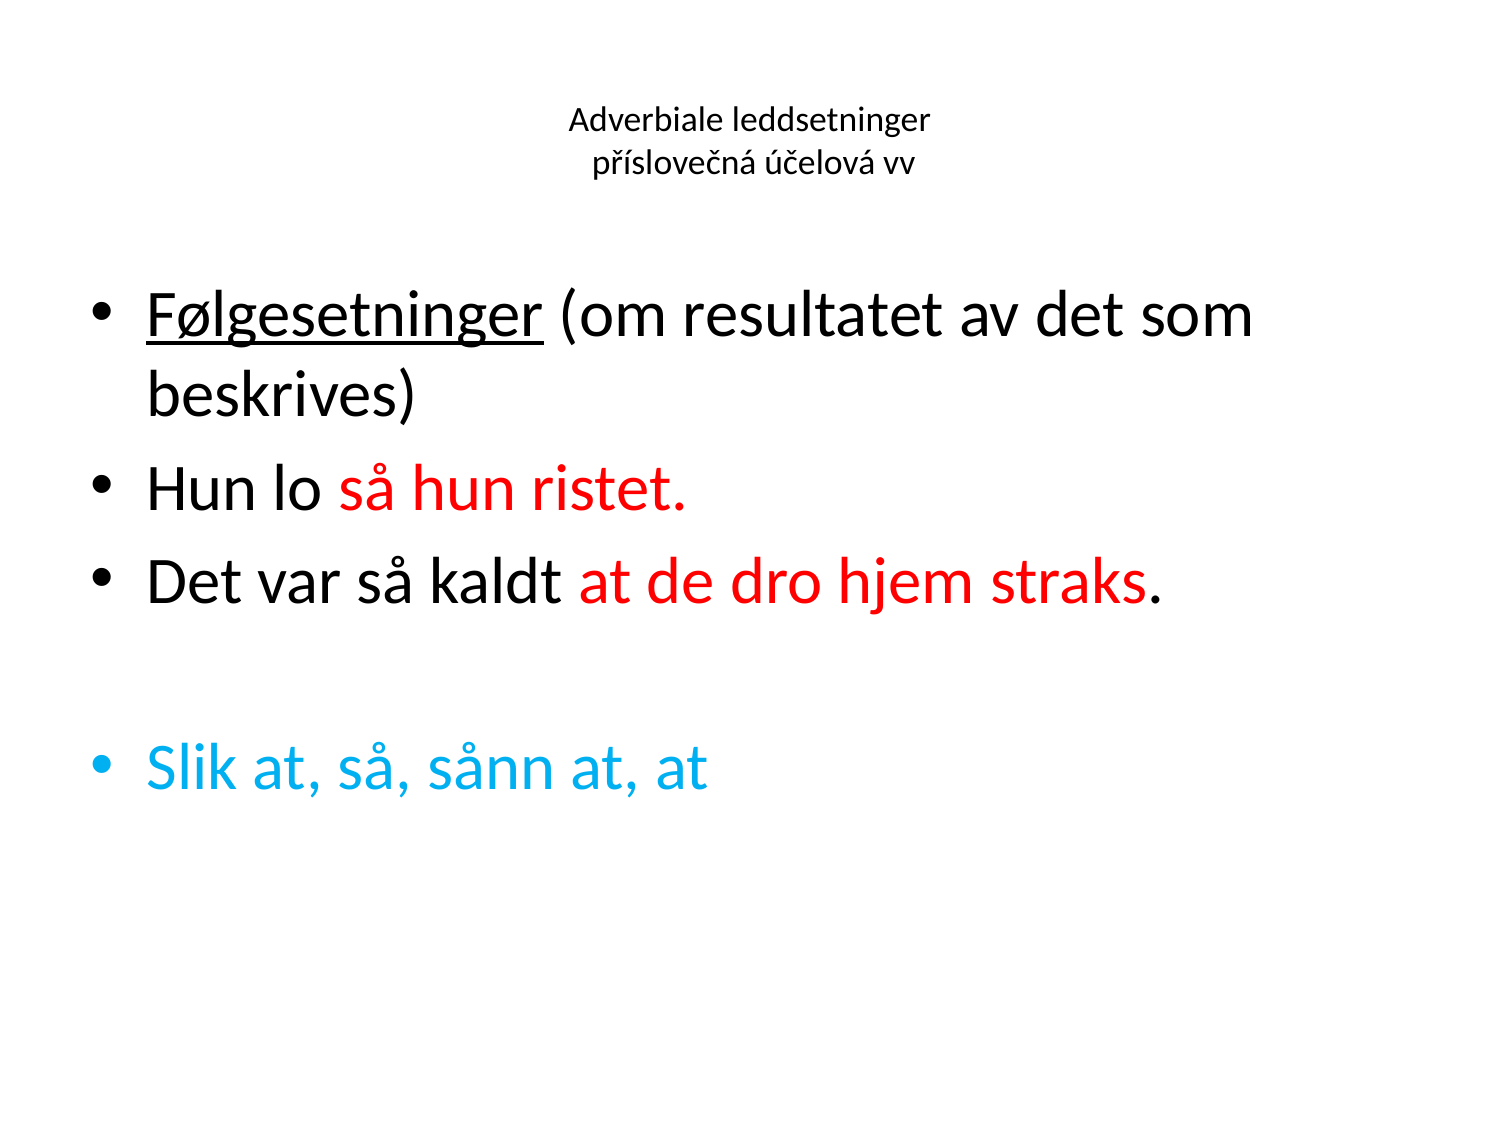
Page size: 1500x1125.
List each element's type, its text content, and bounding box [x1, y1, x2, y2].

title Adverbiale leddsetninger příslovečná účelová vv [75, 45, 1425, 233]
list Følgesetninger (om resultatet av det som beskrives) Hun lo så hun ristet. Det var så kaldt at de dro hjem straks. Slik at, så, sånn at, at [75, 262, 1425, 1005]
